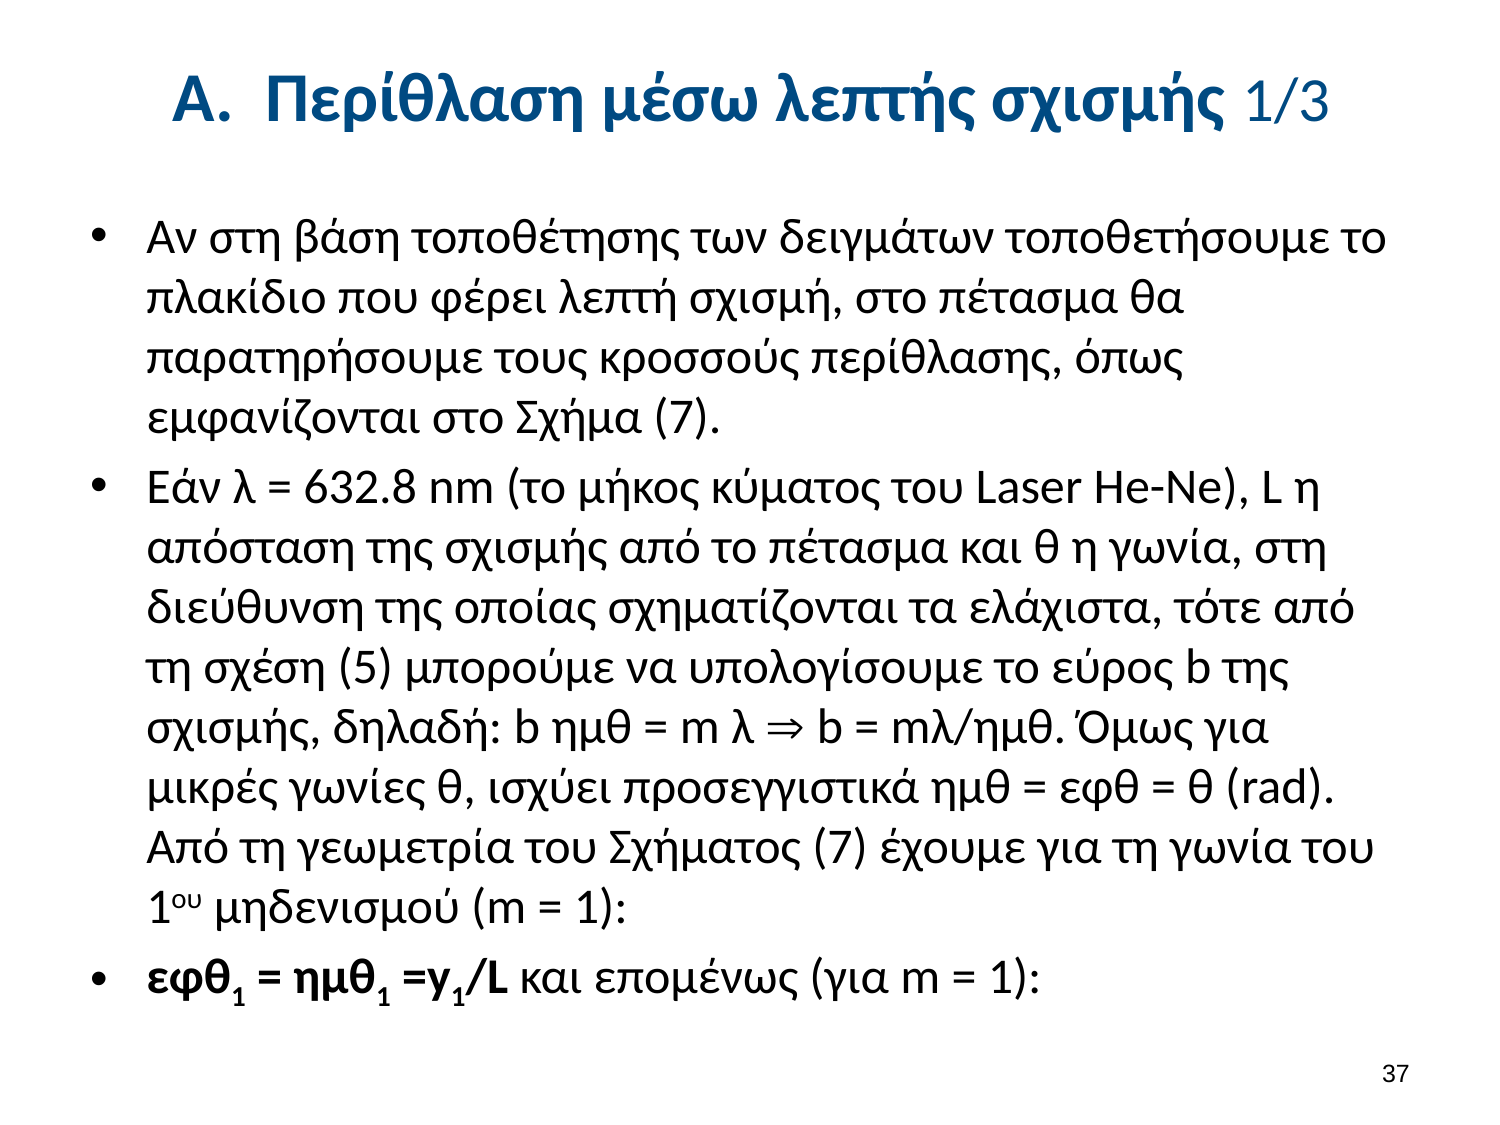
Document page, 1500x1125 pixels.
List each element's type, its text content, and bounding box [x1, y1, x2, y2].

slide_number 36 [1074, 1042, 1425, 1103]
title Α. Περίθλαση μέσω λεπτής σχισμής 1/3 [76, 19, 1427, 169]
list Αν στη βάση τοποθέτησης των δειγμάτων τοποθετήσουμε το πλακίδιο που φέρει λεπτή σχισμή, στο πέτασμα θα παρατηρήσουμε τους κροσσούς περίθλασης, όπως εμφανίζονται στο Σχήμα (7). Εάν λ = 632.8 nm (το μήκος κύματος του Laser He-Ne), L η απόσταση της σχισμής από το πέτασμα και θ η γωνία, στη διεύθυνση της οποίας σχηματίζονται τα ελάχιστα, τότε από τη σχέση (5) μπορούμε να υπολογίσουμε το εύρος b της σχισμής, δηλαδή: b ημθ = m λ  b = mλ/ημθ. Όμως για μικρές γωνίες θ, ισχύει προσεγγιστικά ημθ = εφθ = θ (rad). Από τη γεωμετρία του Σχήματος (7) έχουμε για τη γωνία του 1ου μηδενισμού (m = 1): εφθ1 = ημθ1 =y1/L και επομένως (για m = 1): [75, 196, 1425, 1024]
